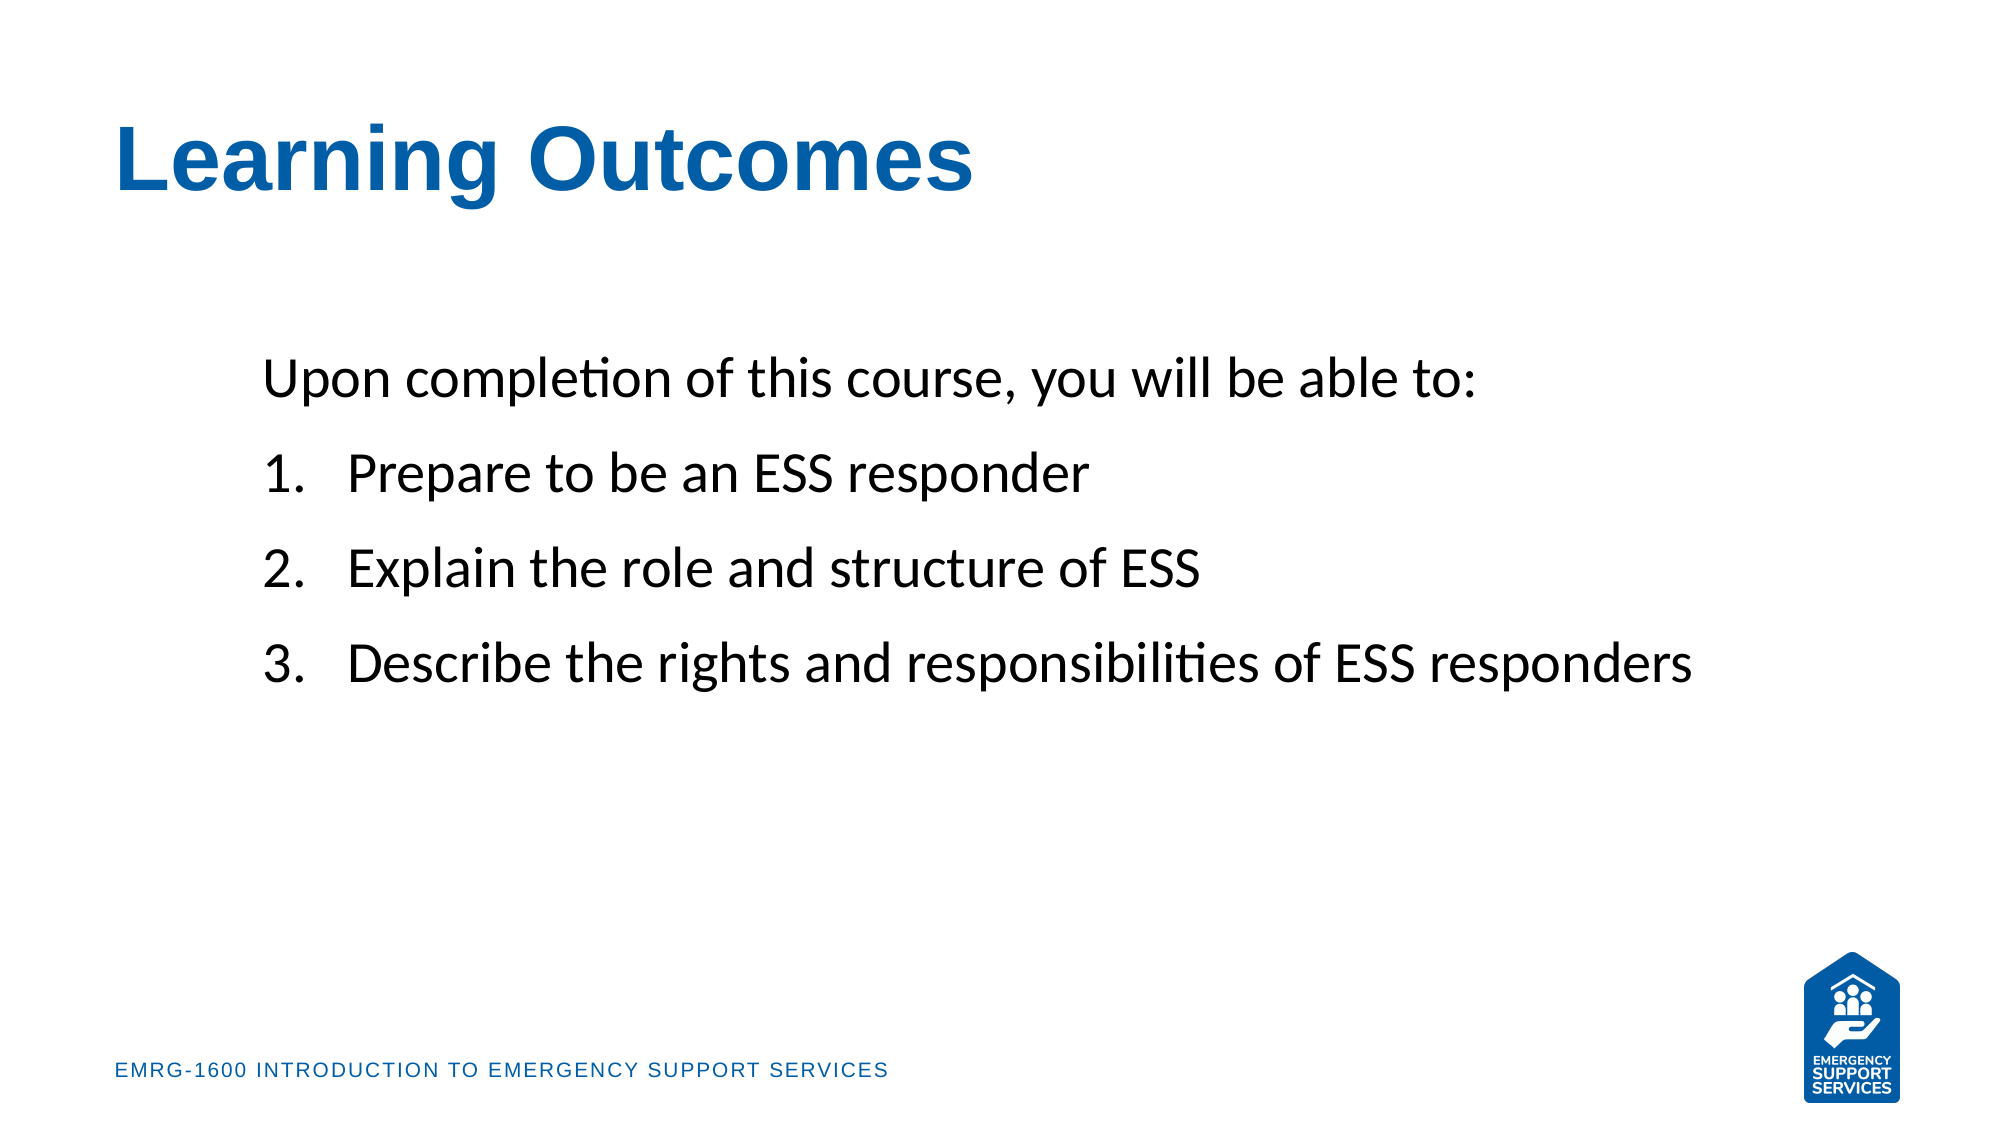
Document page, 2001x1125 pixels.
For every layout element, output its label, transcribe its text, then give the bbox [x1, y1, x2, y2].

list Upon completion of this course, you will be able to: Prepare to be an ESS responder Explain the role and structure of ESS Describe the rights and responsibilities of ESS responders [247, 331, 1900, 1013]
picture [1804, 1013, 1900, 1103]
title Learning Outcomes [99, 59, 1900, 263]
